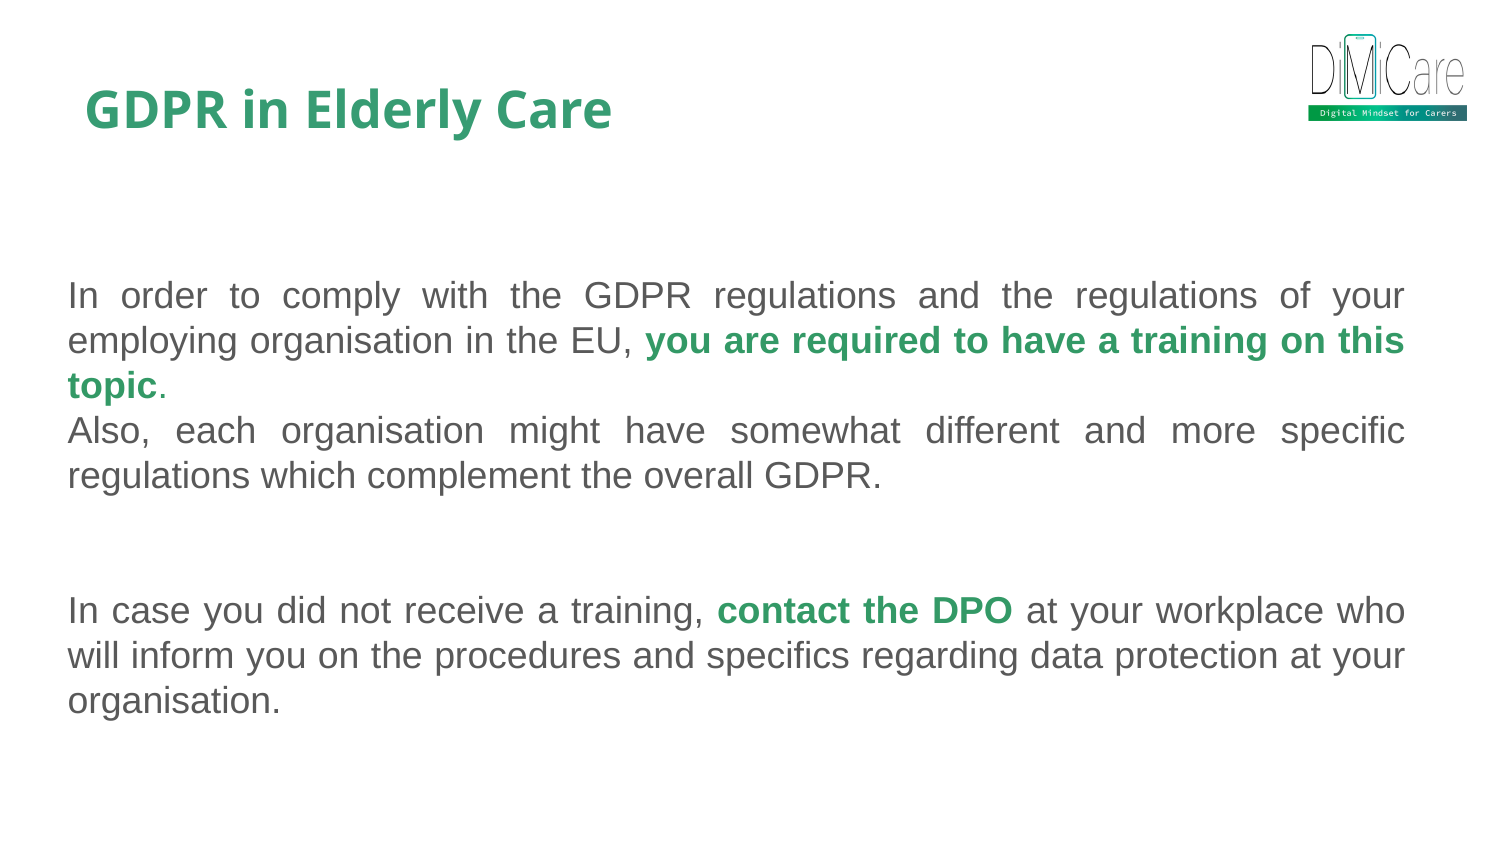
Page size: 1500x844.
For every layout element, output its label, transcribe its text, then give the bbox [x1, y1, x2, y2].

text_box [1308, 34, 1467, 121]
text_box GDPR in Elderly Care [84, 51, 1276, 139]
text_box In order to comply with the GDPR regulations and the regulations of your employing organisation in the EU, you are required to have a training on this topic. Also, each organisation might have somewhat different and more specific regulations which complement the overall GDPR. In case you did not receive a training, contact the DPO at your workplace who will inform you on the procedures and specifics regarding data protection at your organisation. [60, 267, 1414, 730]
